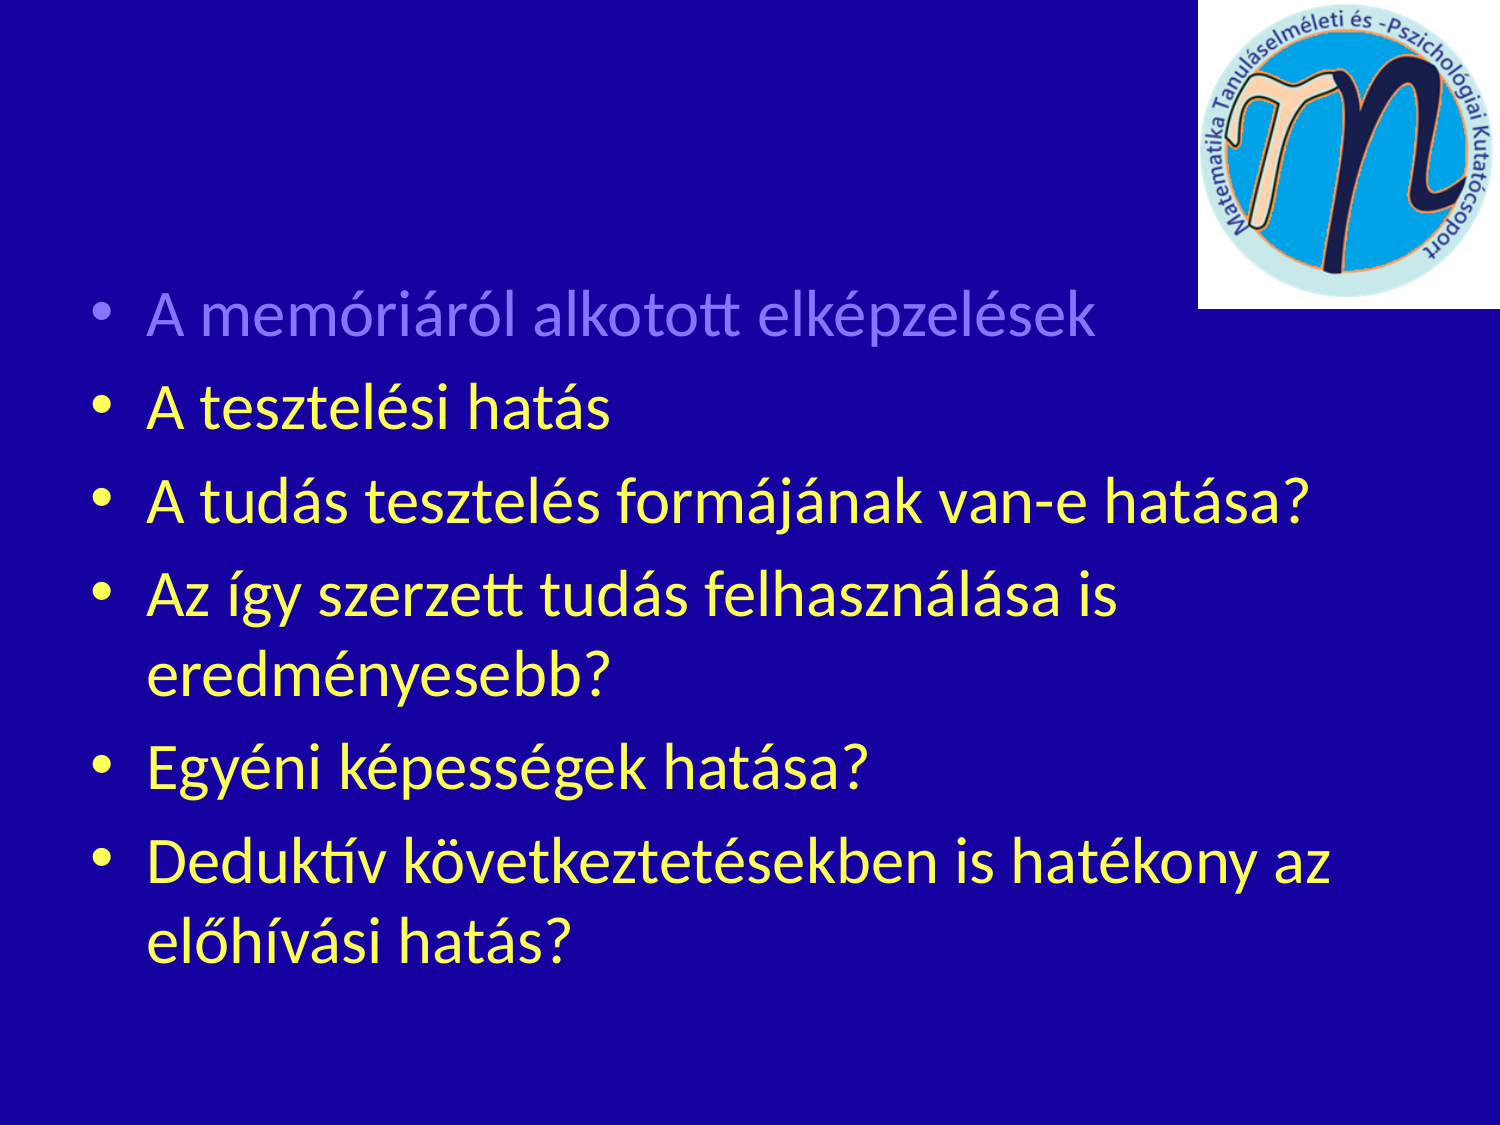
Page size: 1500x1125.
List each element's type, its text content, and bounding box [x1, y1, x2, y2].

list A memóriáról alkotott elképzelések A tesztelési hatás A tudás tesztelés formájának van-e hatása? Az így szerzett tudás felhasználása is eredményesebb? Egyéni képességek hatása? Deduktív következtetésekben is hatékony az előhívási hatás? [74, 262, 1426, 1006]
picture [1198, 0, 1500, 309]
